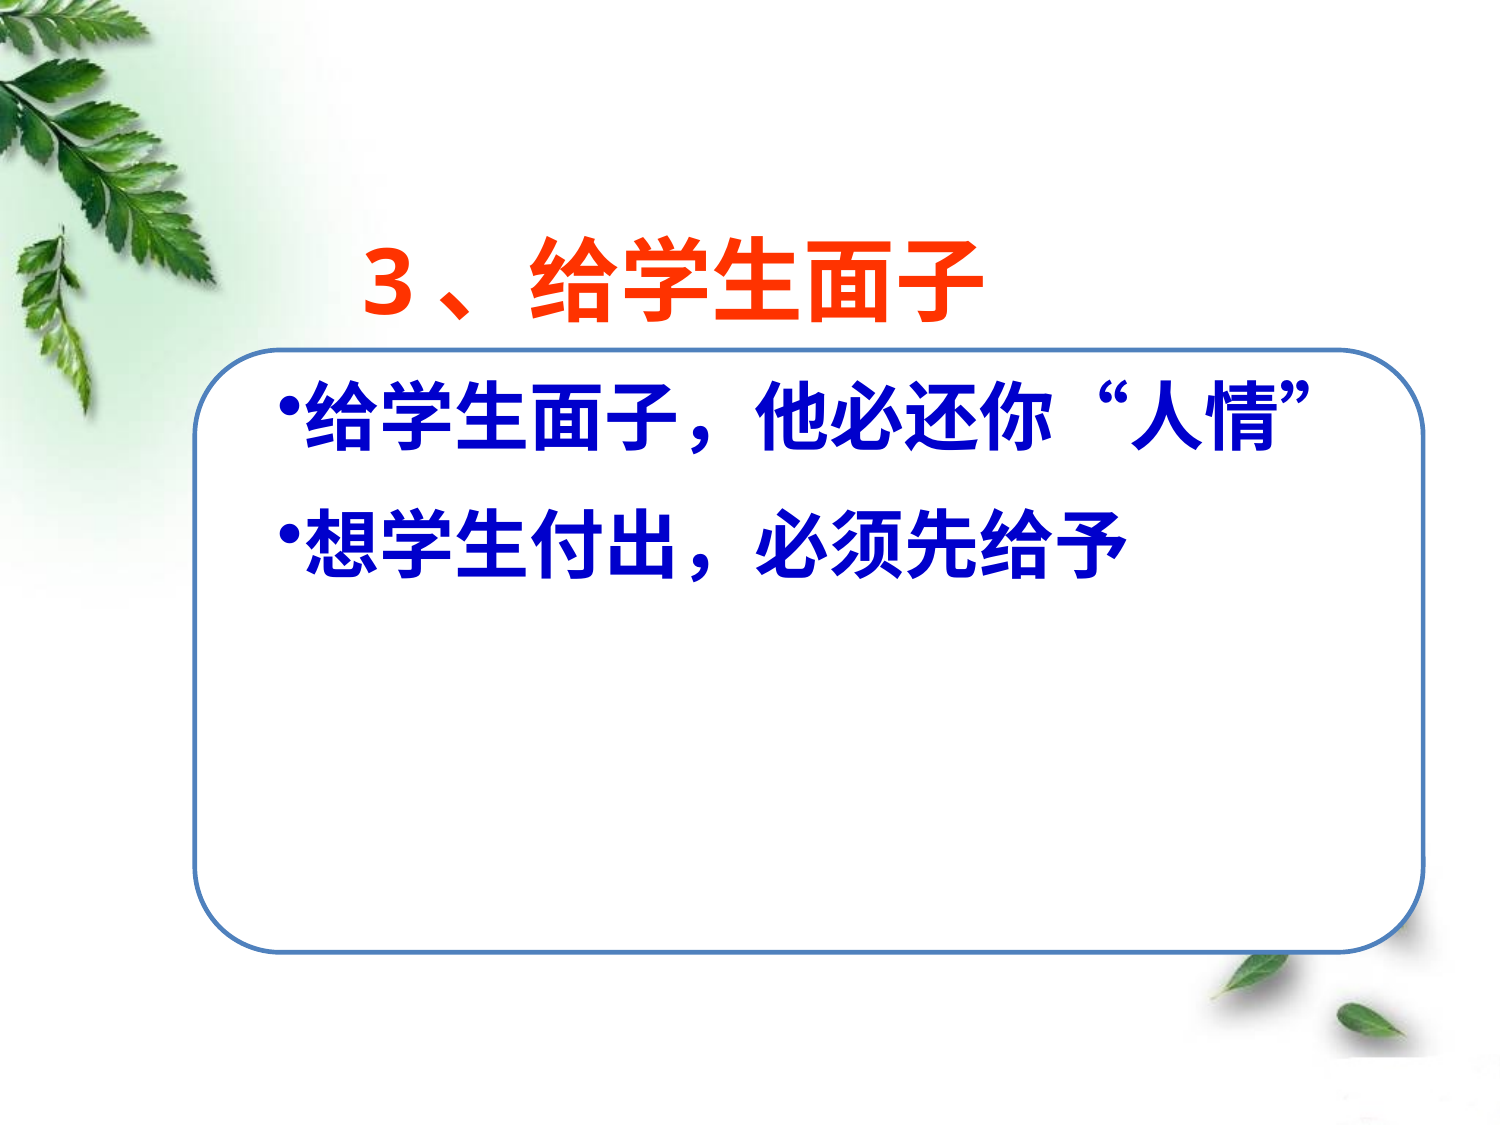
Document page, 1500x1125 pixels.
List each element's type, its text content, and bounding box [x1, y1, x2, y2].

picture [0, 0, 1500, 1125]
title 3、给学生面子 [0, 184, 1350, 373]
text_box [194, 349, 1424, 953]
text_box 给学生面子，他必还你“人情” 想学生付出，必须先给予 [262, 362, 1389, 709]
